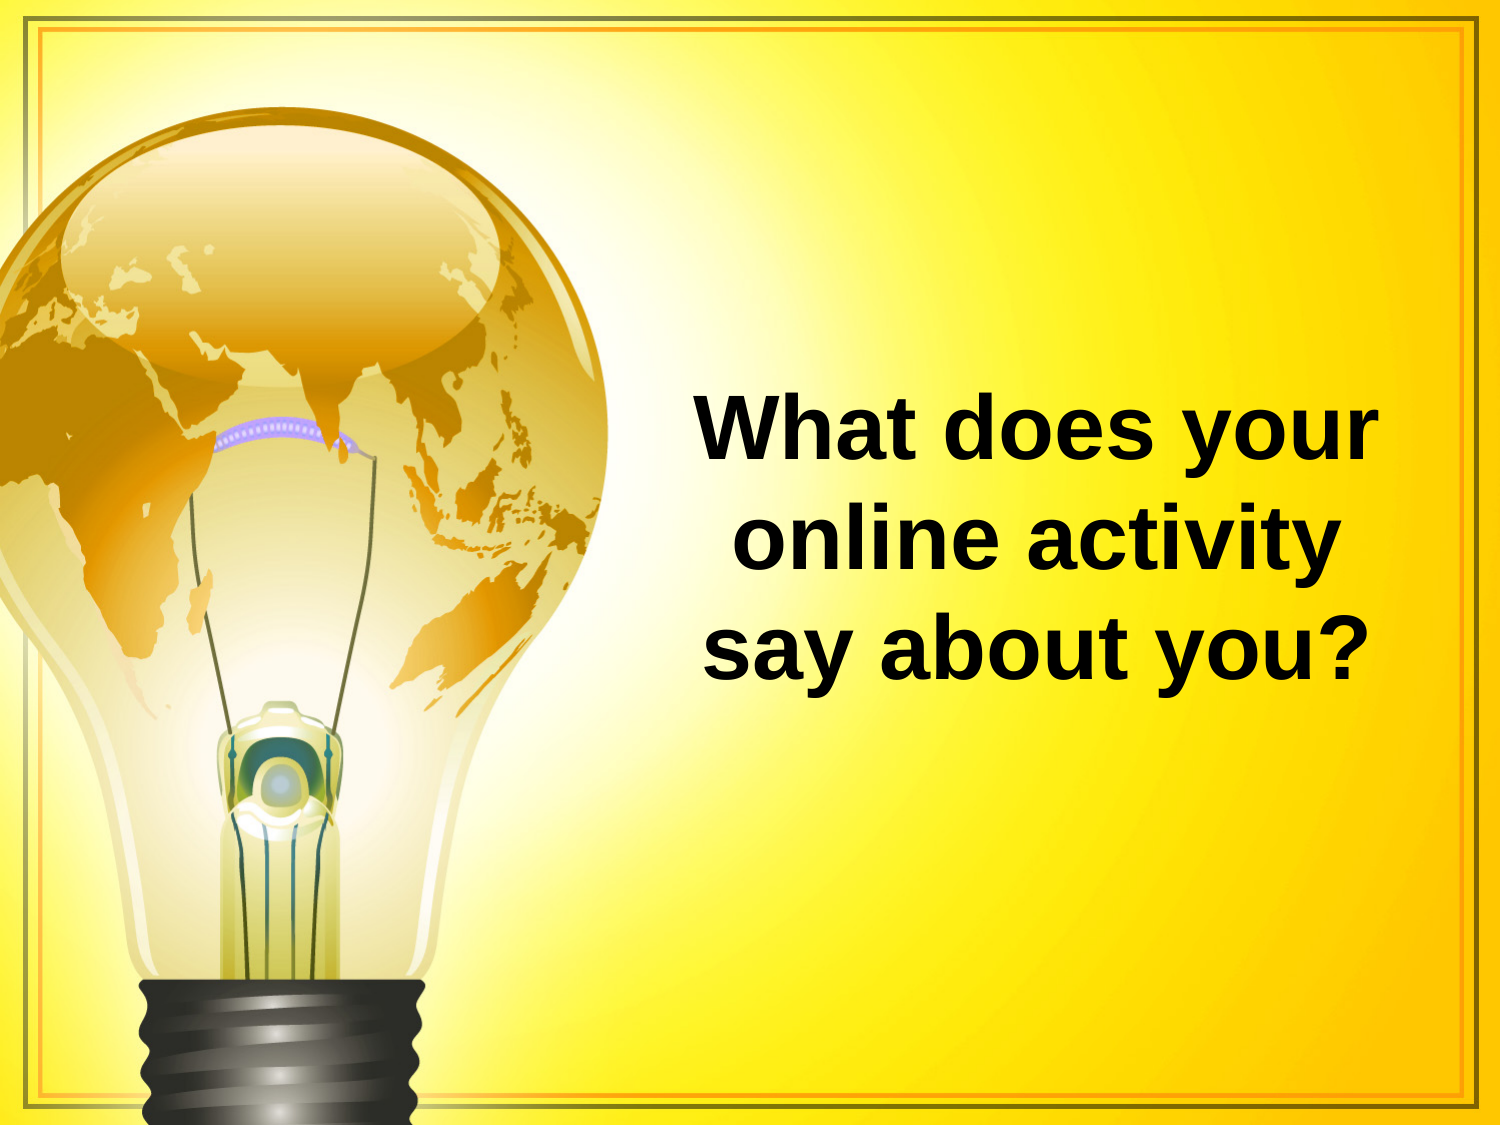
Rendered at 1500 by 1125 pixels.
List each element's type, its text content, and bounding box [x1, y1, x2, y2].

picture [0, 0, 1500, 1125]
title What does your online activity say about you? [637, 360, 1438, 706]
